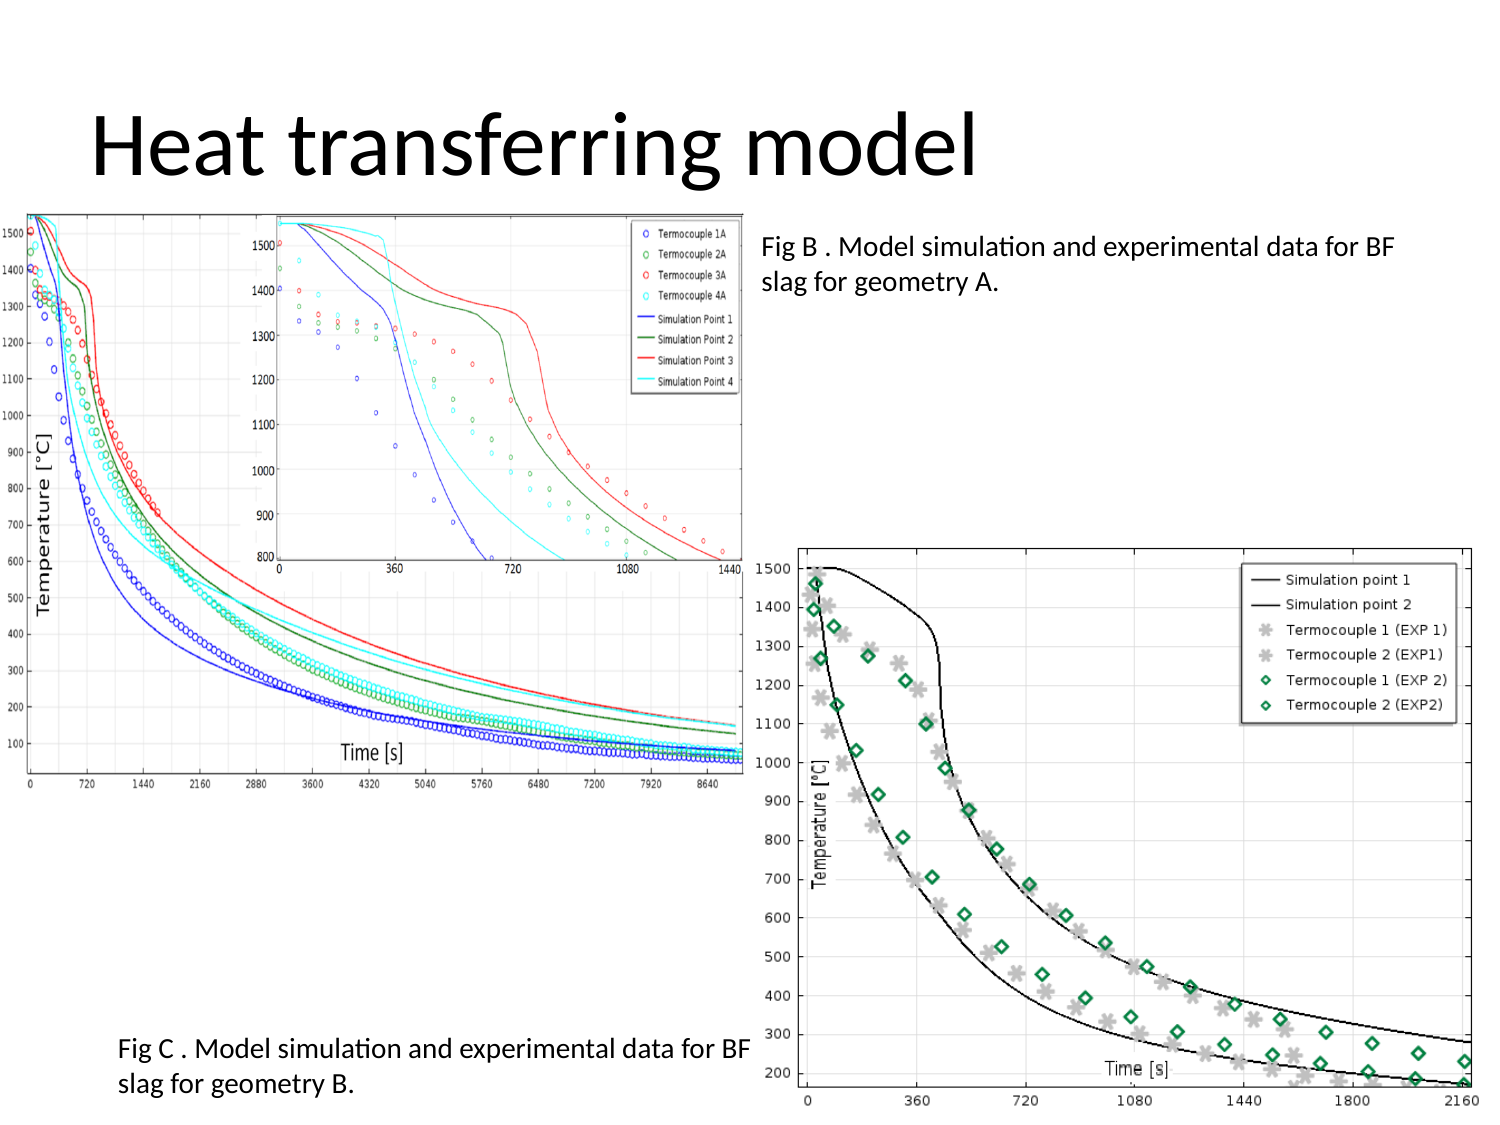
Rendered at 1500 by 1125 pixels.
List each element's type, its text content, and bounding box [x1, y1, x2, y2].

text_box Fig B . Model simulation and experimental data for BF slag for geometry A. [750, 219, 1415, 305]
picture [750, 537, 1481, 1125]
text_box Fig C . Model simulation and experimental data for BF slag for geometry B. [103, 1022, 745, 1107]
picture [0, 202, 746, 794]
title Heat transferring model [75, 45, 1425, 233]
